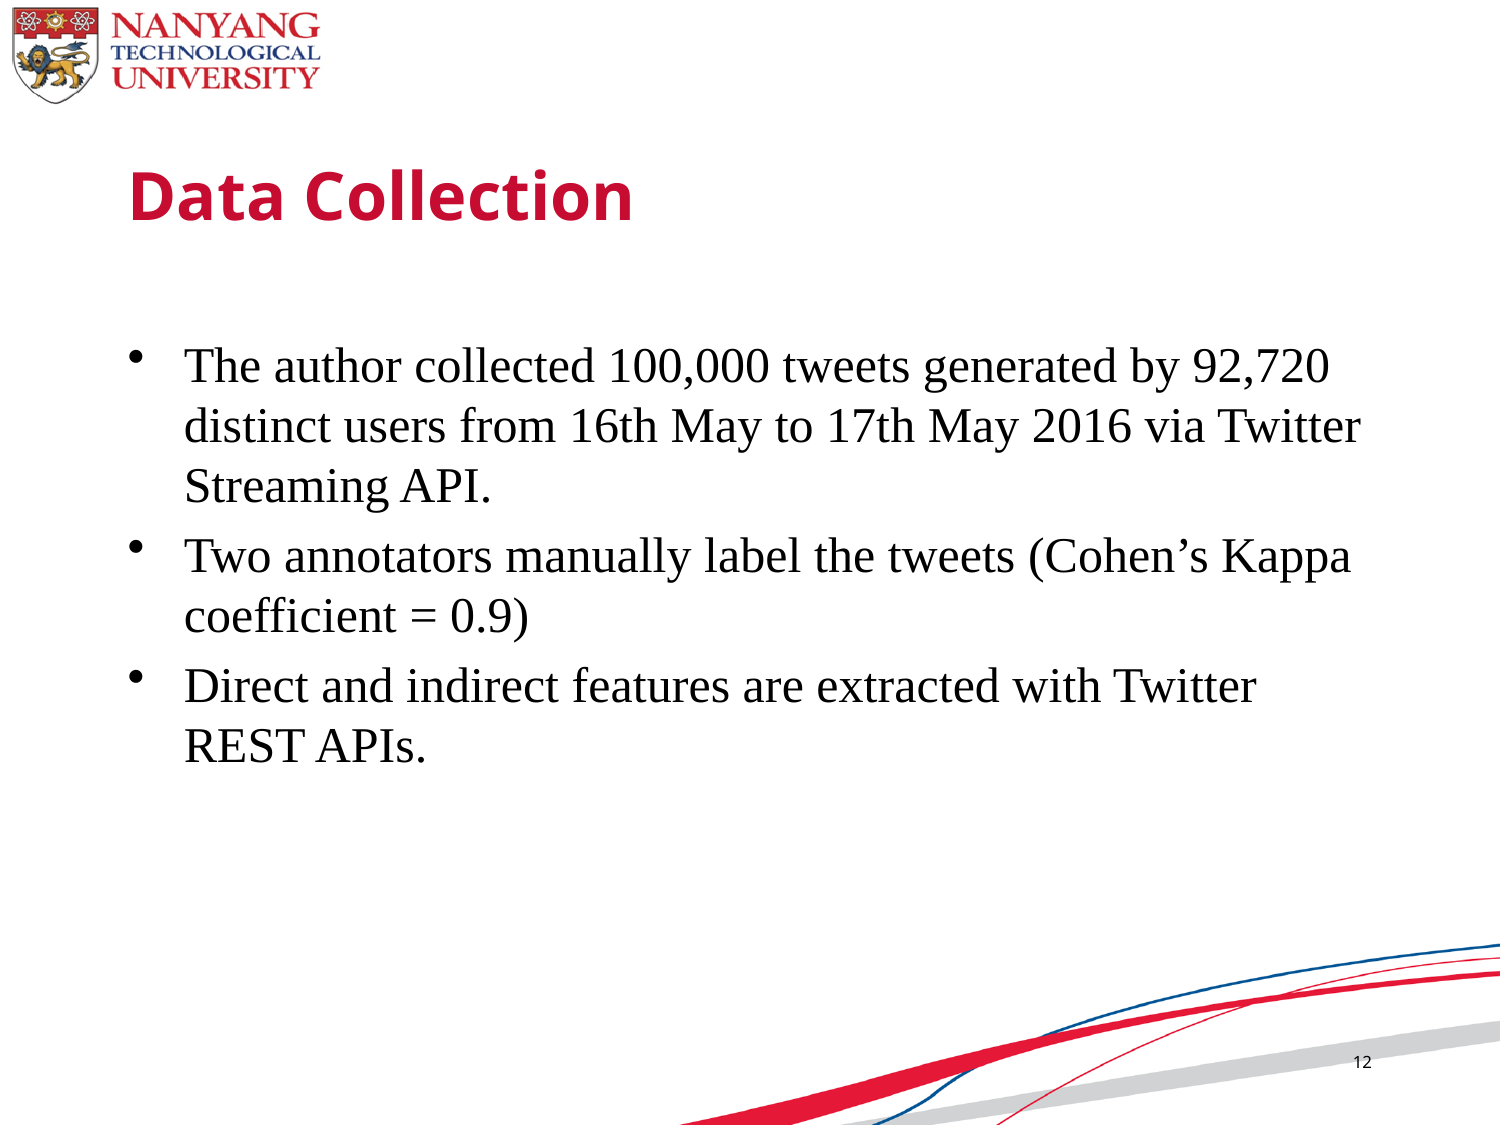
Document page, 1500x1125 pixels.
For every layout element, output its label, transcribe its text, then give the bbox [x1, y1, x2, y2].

picture [0, 912, 1500, 1125]
slide_number 12 [1074, 1024, 1388, 1101]
title Data Collection [112, 99, 1388, 288]
picture [0, 0, 354, 113]
list The author collected 100,000 tweets generated by 92,720 distinct users from 16th May to 17th May 2016 via Twitter Streaming API. Two annotators manually label the tweets (Cohen’s Kappa coefficient = 0.9) Direct and indirect features are extracted with Twitter REST APIs. [112, 324, 1388, 1000]
